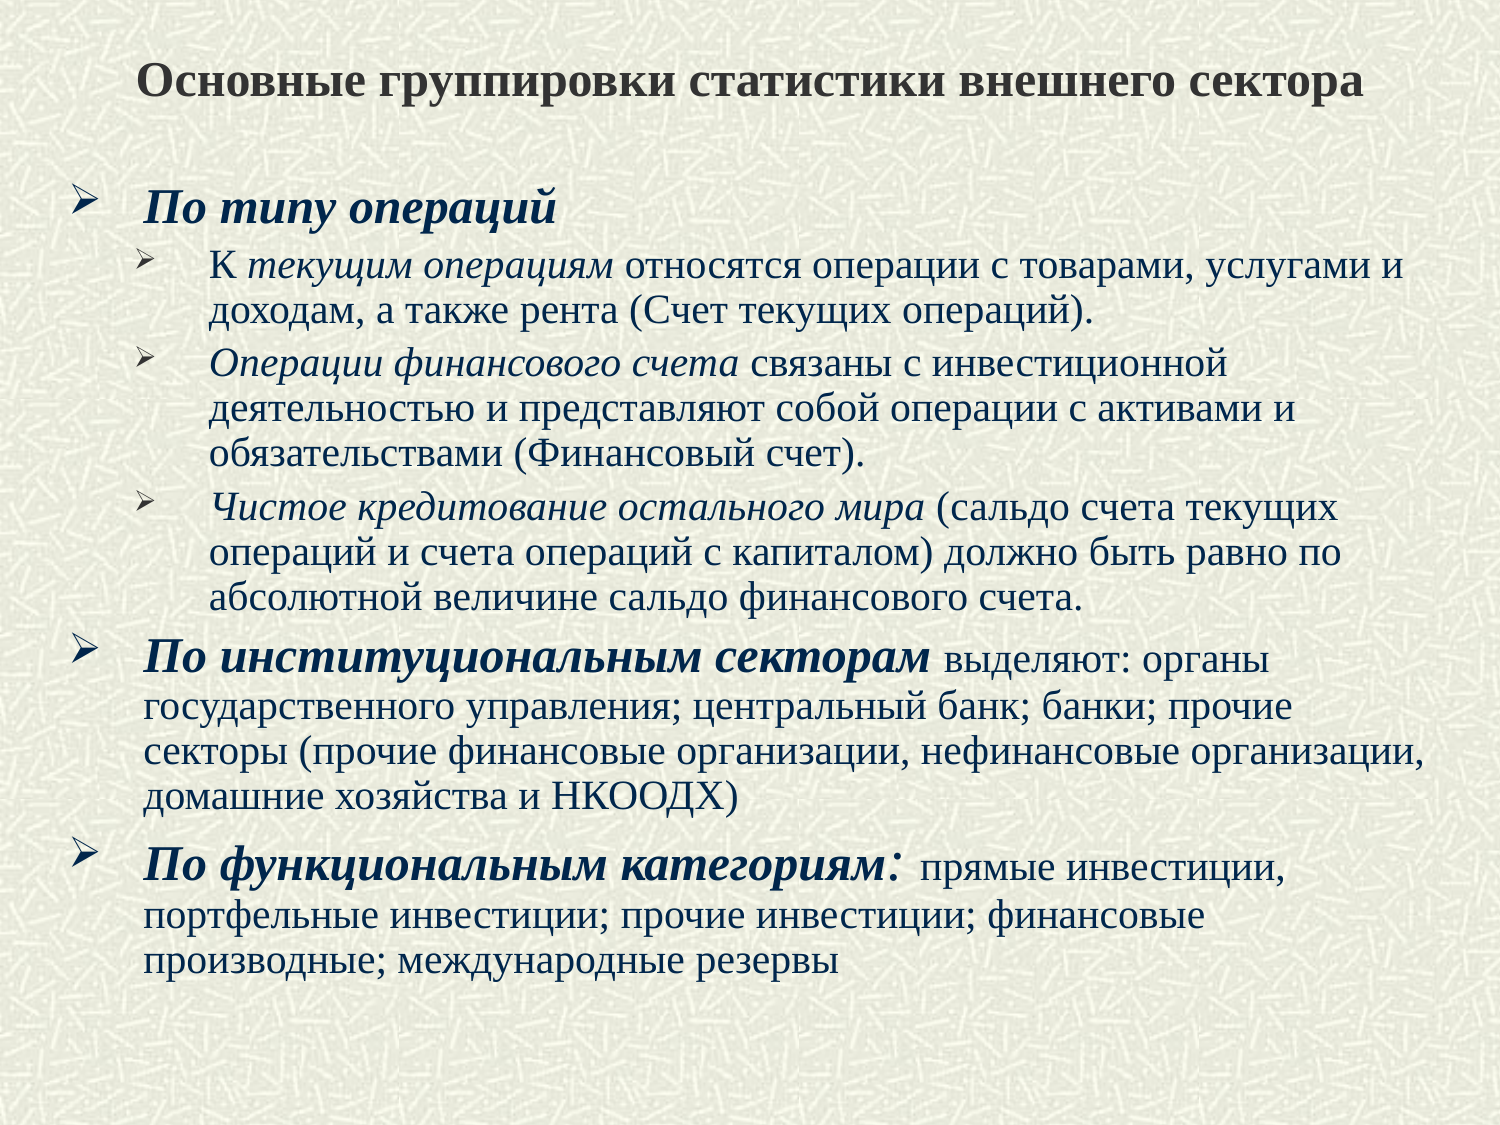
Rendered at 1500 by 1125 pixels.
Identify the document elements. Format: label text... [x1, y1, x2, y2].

picture [0, 0, 1500, 1125]
list По типу операций К текущим операциям относятся операции с товарами, услугами и доходам, а также рента (Счет текущих операций). Операции финансового счета связаны с инвестиционной деятельностью и представляют собой операции с активами и обязательствами (Финансовый счет). Чистое кредитование остального мира (сальдо счета текущих операций и счета операций с капиталом) должно быть равно по абсолютной величине сальдо финансового счета. По институциональным секторам выделяют: органы государственного управления; центральный банк; банки; прочие секторы (прочие финансовые организации, нефинансовые организации, домашние хозяйства и НКООДХ) По функциональным категориям: прямые инвестиции, портфельные инвестиции; прочие инвестиции; финансовые производные; международные резервы [52, 172, 1448, 1063]
title Основные группировки статистики внешнего сектора [112, 49, 1388, 103]
